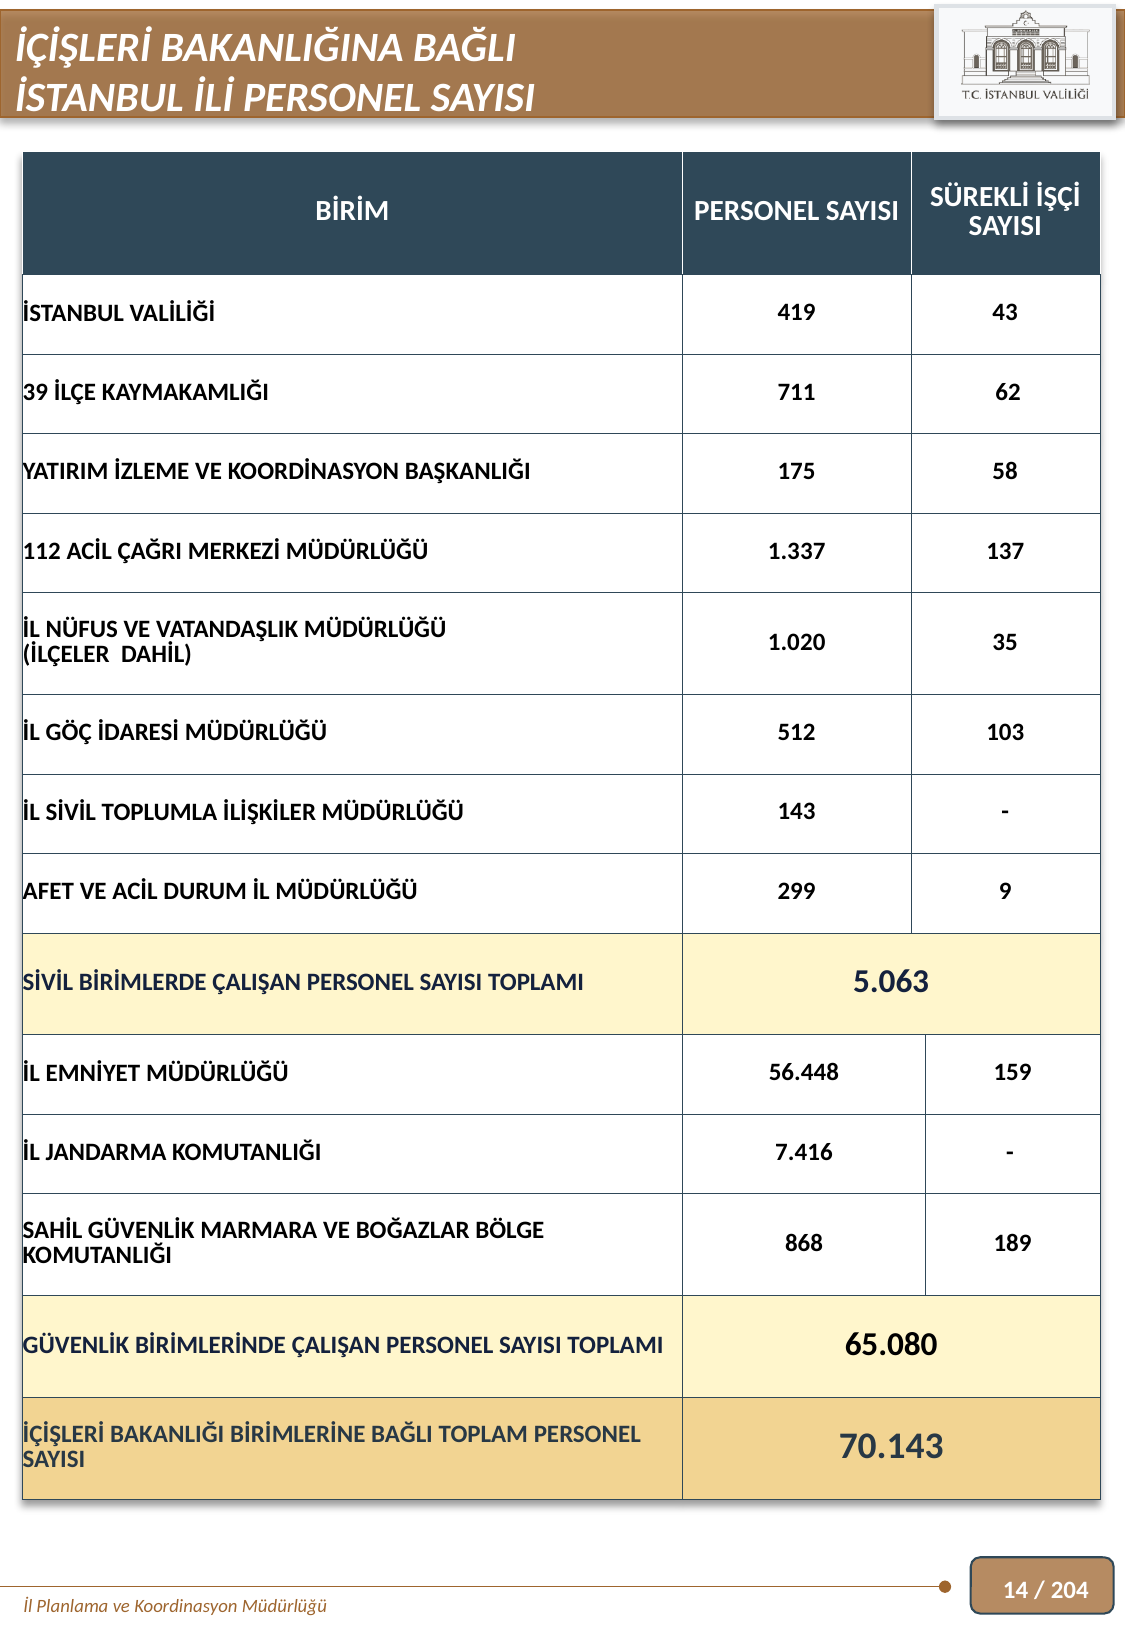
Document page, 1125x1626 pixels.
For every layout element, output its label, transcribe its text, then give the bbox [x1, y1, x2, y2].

table_cell 5.063 [683, 934, 1100, 1034]
table_cell YATIRIM İZLEME VE KOORDİNASYON BAŞKANLIĞI [23, 434, 682, 513]
table_cell SİVİL BİRİMLERDE ÇALIŞAN PERSONEL SAYISI TOPLAMI [23, 934, 682, 1034]
table_cell İL NÜFUS VE VATANDAŞLIK MÜDÜRLÜĞÜ (İLÇELER DAHİL) [23, 593, 682, 694]
table_cell 65.080 [683, 1296, 1100, 1397]
table_cell 143 [683, 775, 911, 853]
table_cell 56.448 [683, 1035, 925, 1114]
table_cell 175 [683, 434, 911, 513]
text_box İÇİŞLERİ BAKANLIĞINA BAĞLI İSTANBUL İLİ PERSONEL SAYISI [0, 12, 1125, 128]
table_cell 299 [683, 854, 911, 933]
table_cell 35 [912, 593, 1100, 694]
table_cell 419 [683, 276, 911, 354]
table_cell İL GÖÇ İDARESİ MÜDÜRLÜĞÜ [23, 695, 682, 774]
table_cell - [912, 775, 1100, 853]
table_cell 103 [912, 695, 1100, 774]
table_cell 711 [683, 355, 911, 433]
table_cell 1.020 [683, 593, 911, 694]
table_cell 1.337 [683, 514, 911, 592]
table_cell İÇİŞLERİ BAKANLIĞI BİRİMLERİNE BAĞLI TOPLAM PERSONEL SAYISI [23, 1398, 682, 1499]
table_cell 39 İLÇE KAYMAKAMLIĞI [23, 355, 682, 433]
table_cell 43 [912, 276, 1100, 354]
table_cell - [926, 1115, 1100, 1193]
table_cell 7.416 [683, 1115, 925, 1193]
table_cell İL SİVİL TOPLUMLA İLİŞKİLER MÜDÜRLÜĞÜ [23, 775, 682, 853]
table_cell 512 [683, 695, 911, 774]
table_cell 189 [926, 1194, 1100, 1295]
table_cell 62 [912, 355, 1100, 433]
table_cell GÜVENLİK BİRİMLERİNDE ÇALIŞAN PERSONEL SAYISI TOPLAMI [23, 1296, 682, 1397]
table_cell 137 [912, 514, 1100, 592]
table_header PERSONEL SAYISI [683, 152, 911, 275]
table_header SÜREKLİ İŞÇİ SAYISI [912, 152, 1100, 275]
slide_number 14 / 204 [987, 1557, 1125, 1620]
table_cell İL JANDARMA KOMUTANLIĞI [23, 1115, 682, 1193]
table_cell SAHİL GÜVENLİK MARMARA VE BOĞAZLAR BÖLGE KOMUTANLIĞI [23, 1194, 682, 1295]
table_cell 9 [912, 854, 1100, 933]
table_cell İSTANBUL VALİLİĞİ [23, 276, 682, 354]
table_cell AFET VE ACİL DURUM İL MÜDÜRLÜĞÜ [23, 854, 682, 933]
table_cell 70.143 [683, 1398, 1100, 1499]
table_cell 159 [926, 1035, 1100, 1114]
table_cell İL EMNİYET MÜDÜRLÜĞÜ [23, 1035, 682, 1114]
table_cell 112 ACİL ÇAĞRI MERKEZİ MÜDÜRLÜĞÜ [23, 514, 682, 592]
table_header BİRİM [23, 152, 682, 275]
table_cell 868 [683, 1194, 925, 1295]
table_cell 58 [912, 434, 1100, 513]
